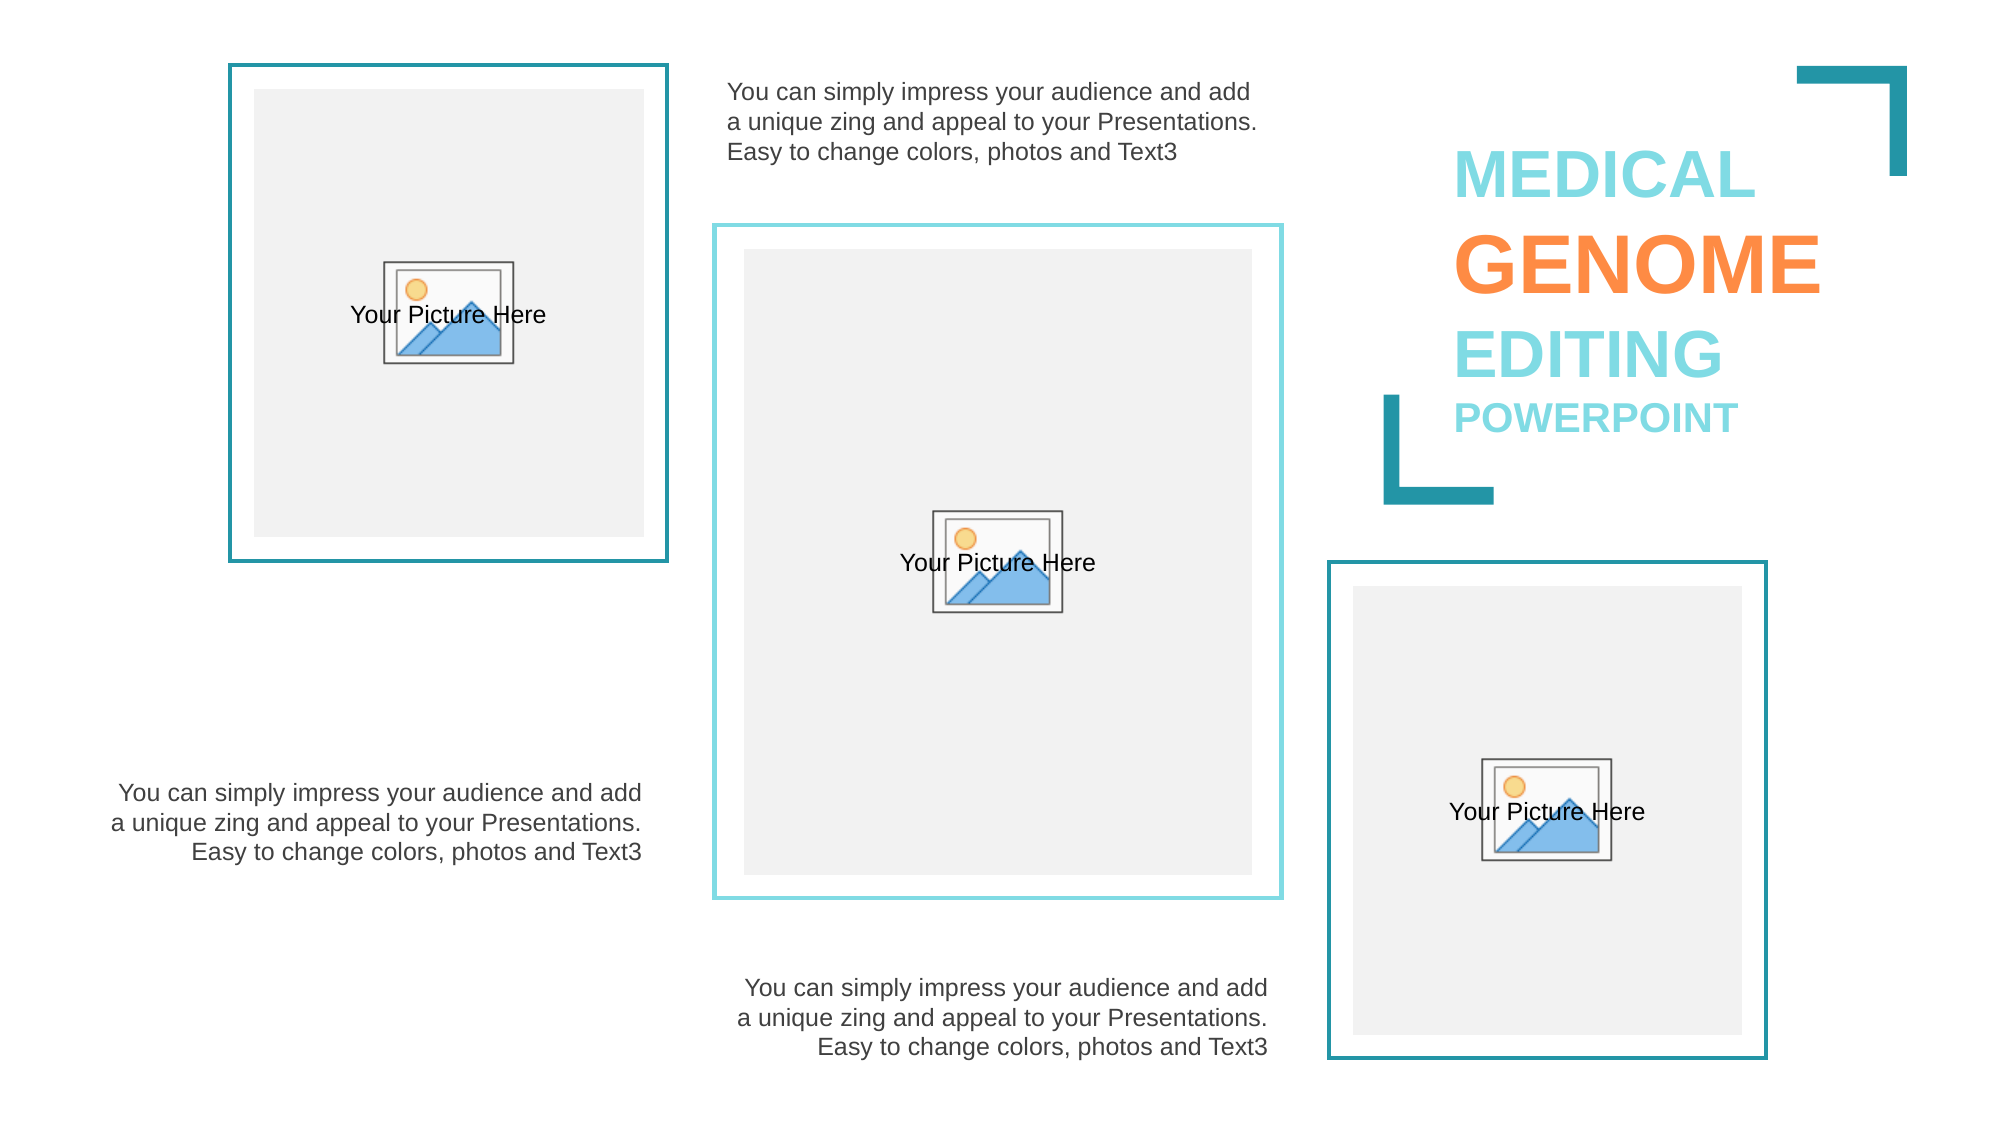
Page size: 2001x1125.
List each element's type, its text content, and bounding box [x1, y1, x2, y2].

text_box [1383, 394, 1495, 506]
text_box You can simply impress your audience and add a unique zing and appeal to your Presentations. Easy to change colors, photos and Text3 [712, 67, 1284, 173]
picture [744, 248, 1252, 875]
text_box [1328, 561, 1767, 1059]
picture [253, 88, 644, 538]
text_box [229, 64, 668, 562]
text_box [714, 224, 1282, 899]
text_box You can simply impress your audience and add a unique zing and appeal to your Presentations. Easy to change colors, photos and Text3 [712, 963, 1284, 1069]
text_box You can simply impress your audience and add a unique zing and appeal to your Presentations. Easy to change colors, photos and Text3 [86, 768, 658, 874]
text_box MEDICAL GENOME EDITING POWERPOINT [1438, 123, 1852, 448]
text_box [1796, 65, 1908, 177]
picture [1352, 585, 1743, 1035]
